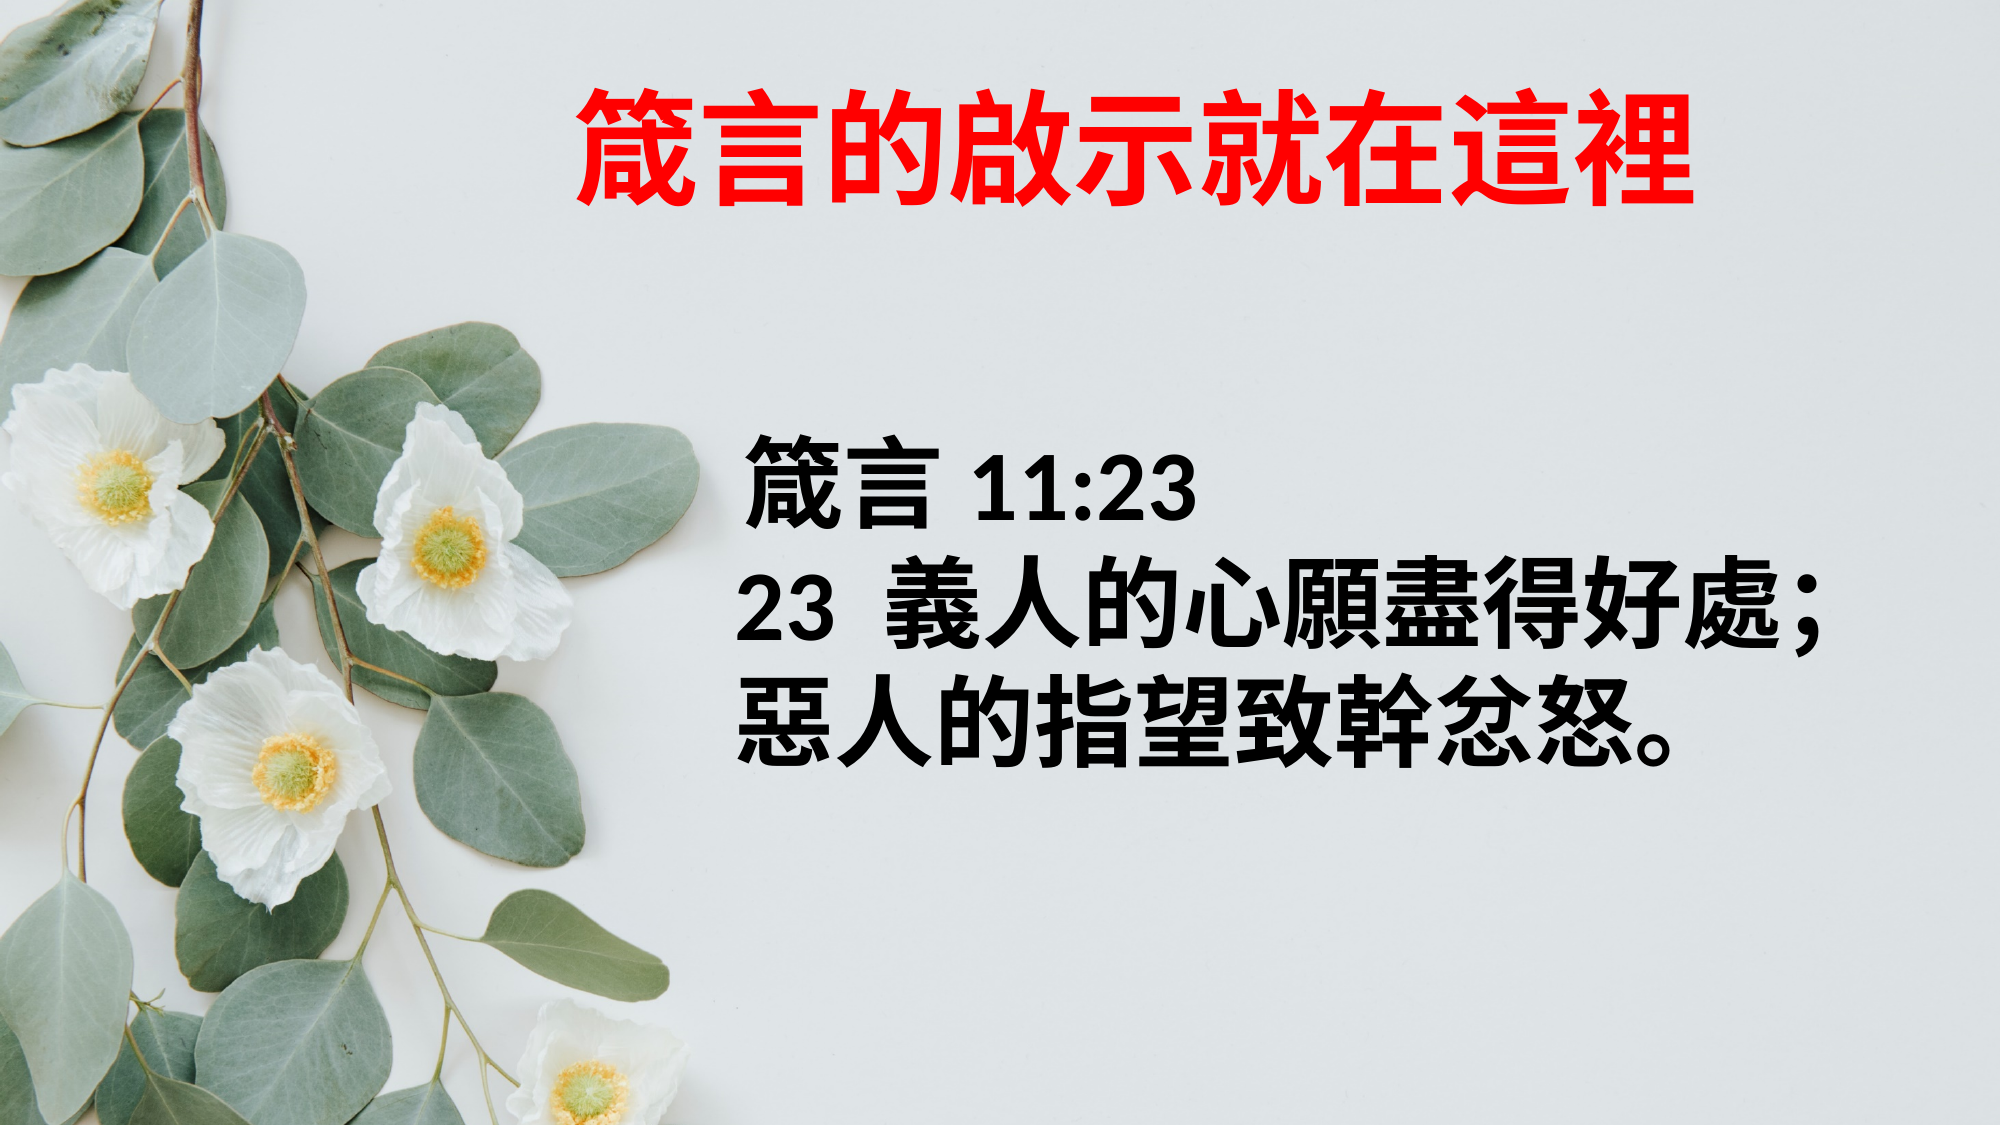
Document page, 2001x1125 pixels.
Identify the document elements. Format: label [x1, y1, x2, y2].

list [0, 0, 2000, 1125]
